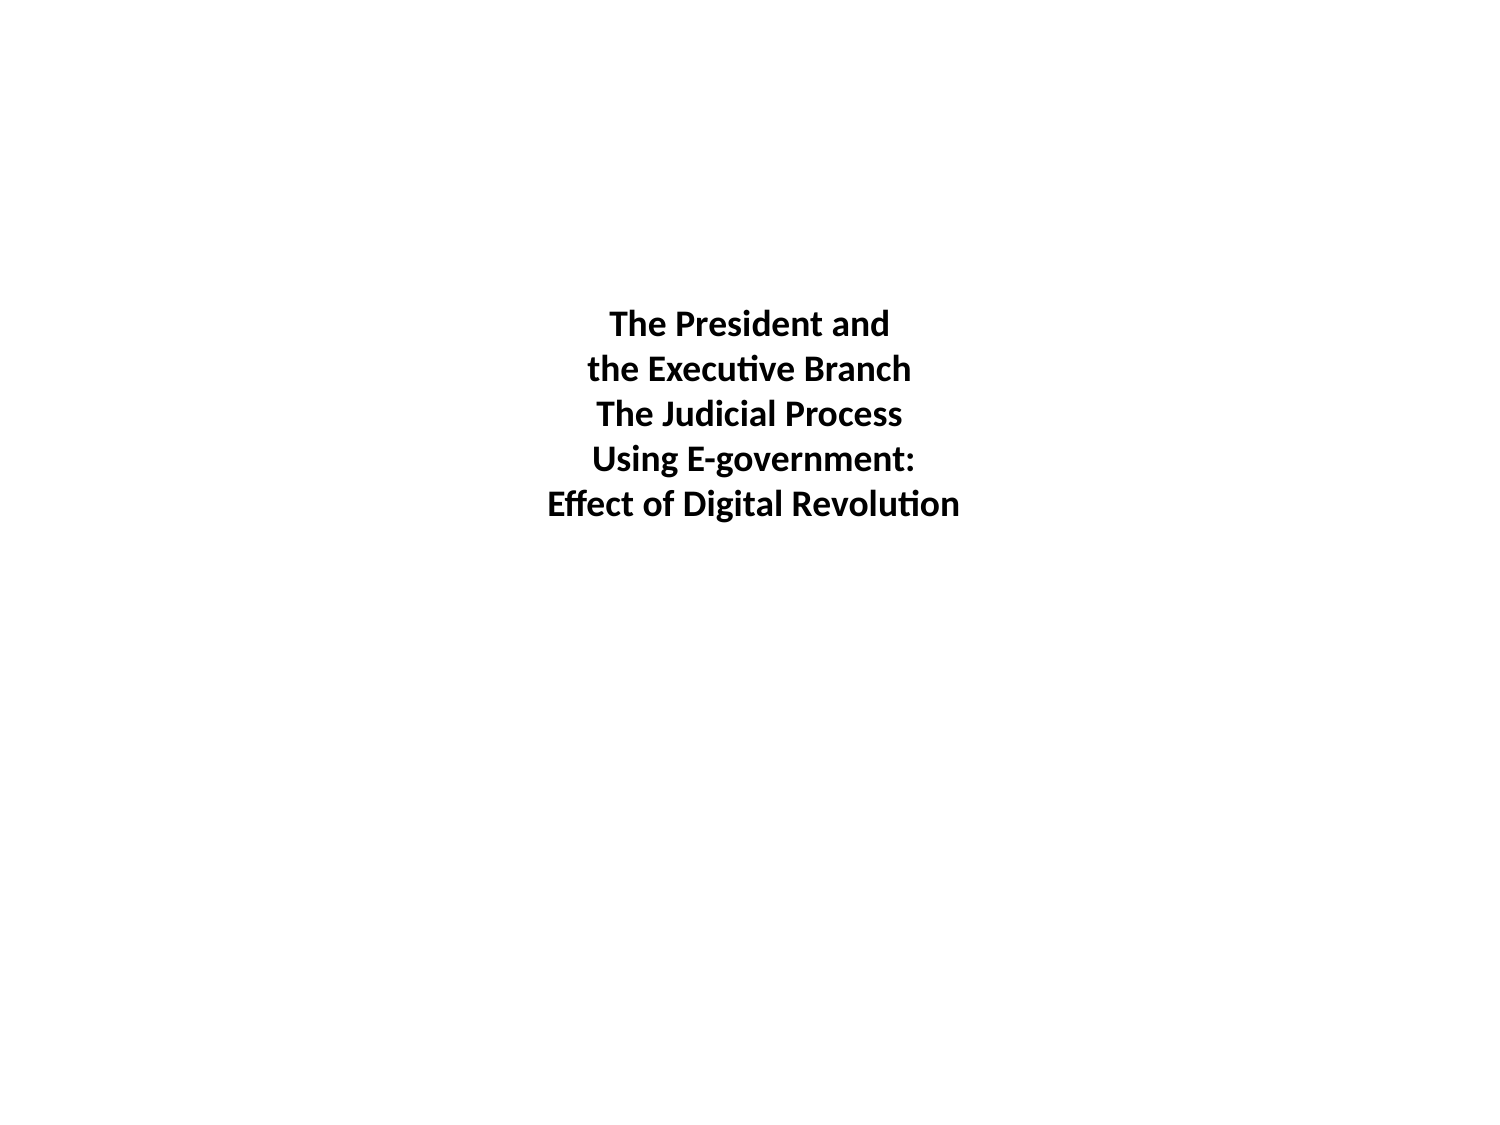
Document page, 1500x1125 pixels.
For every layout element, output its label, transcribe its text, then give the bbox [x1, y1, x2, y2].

title The President and the Executive Branch The Judicial Process Using E-government: Effect of Digital Revolution [112, 290, 1388, 532]
